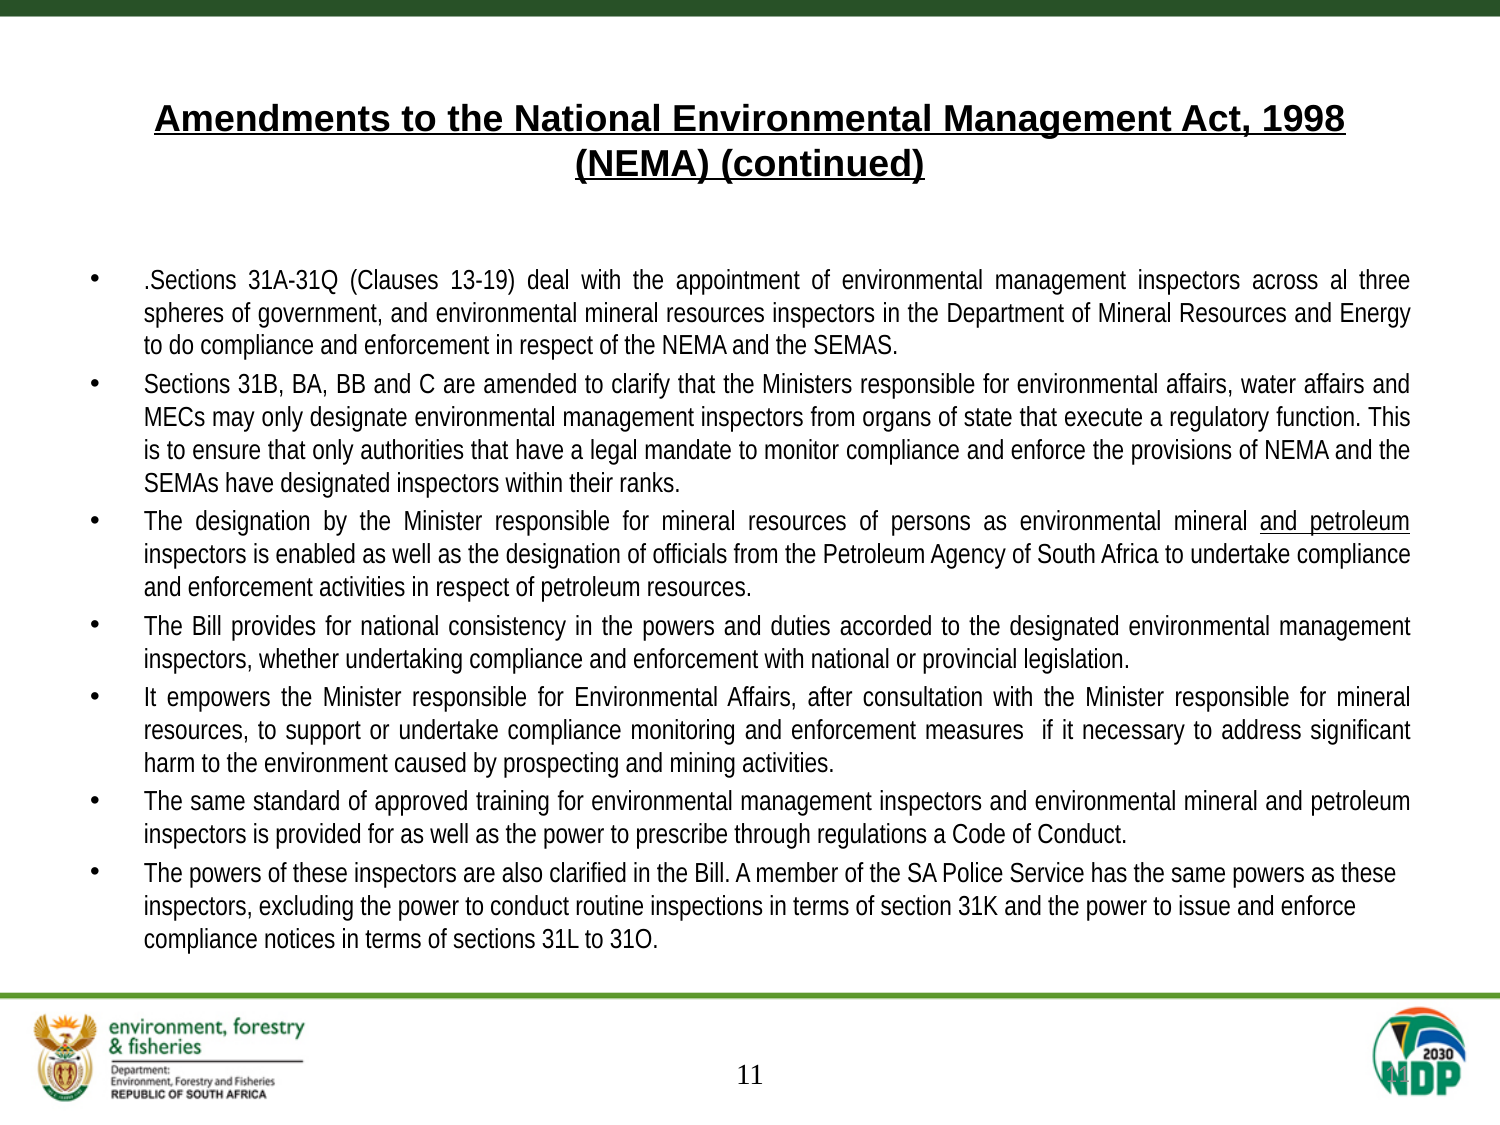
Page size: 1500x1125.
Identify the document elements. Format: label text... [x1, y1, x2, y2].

title Amendments to the National Environmental Management Act, 1998 (NEMA) (continued) [75, 45, 1425, 215]
picture [0, 0, 1500, 1125]
slide_number 11 [1074, 1042, 1425, 1103]
list .Sections 31A-31Q (Clauses 13-19) deal with the appointment of environmental management inspectors across al three spheres of government, and environmental mineral resources inspectors in the Department of Mineral Resources and Energy to do compliance and enforcement in respect of the NEMA and the SEMAS. Sections 31B, BA, BB and C are amended to clarify that the Ministers responsible for environmental affairs, water affairs and MECs may only designate environmental management inspectors from organs of state that execute a regulatory function. This is to ensure that only authorities that have a legal mandate to monitor compliance and enforce the provisions of NEMA and the SEMAs have designated inspectors within their ranks. The designation by the Minister responsible for mineral resources of persons as environmental mineral and petroleum inspectors is enabled as well as the designation of officials from the Petroleum Agency of South Africa to undertake compliance and enforcement activities in respect of petroleum resources. The Bill provides for national consistency in the powers and duties accorded to the designated environmental management inspectors, whether undertaking compliance and enforcement with national or provincial legislation. It empowers the Minister responsible for Environmental Affairs, after consultation with the Minister responsible for mineral resources, to support or undertake compliance monitoring and enforcement measures if it necessary to address significant harm to the environment caused by prospecting and mining activities. The same standard of approved training for environmental management inspectors and environmental mineral and petroleum inspectors is provided for as well as the power to prescribe through regulations a Code of Conduct. The powers of these inspectors are also clarified in the Bill. A member of the SA Police Service has the same powers as these inspectors, excluding the power to conduct routine inspections in terms of section 31K and the power to issue and enforce compliance notices in terms of sections 31L to 31O. [75, 215, 1425, 968]
footer 11 [512, 1042, 988, 1103]
